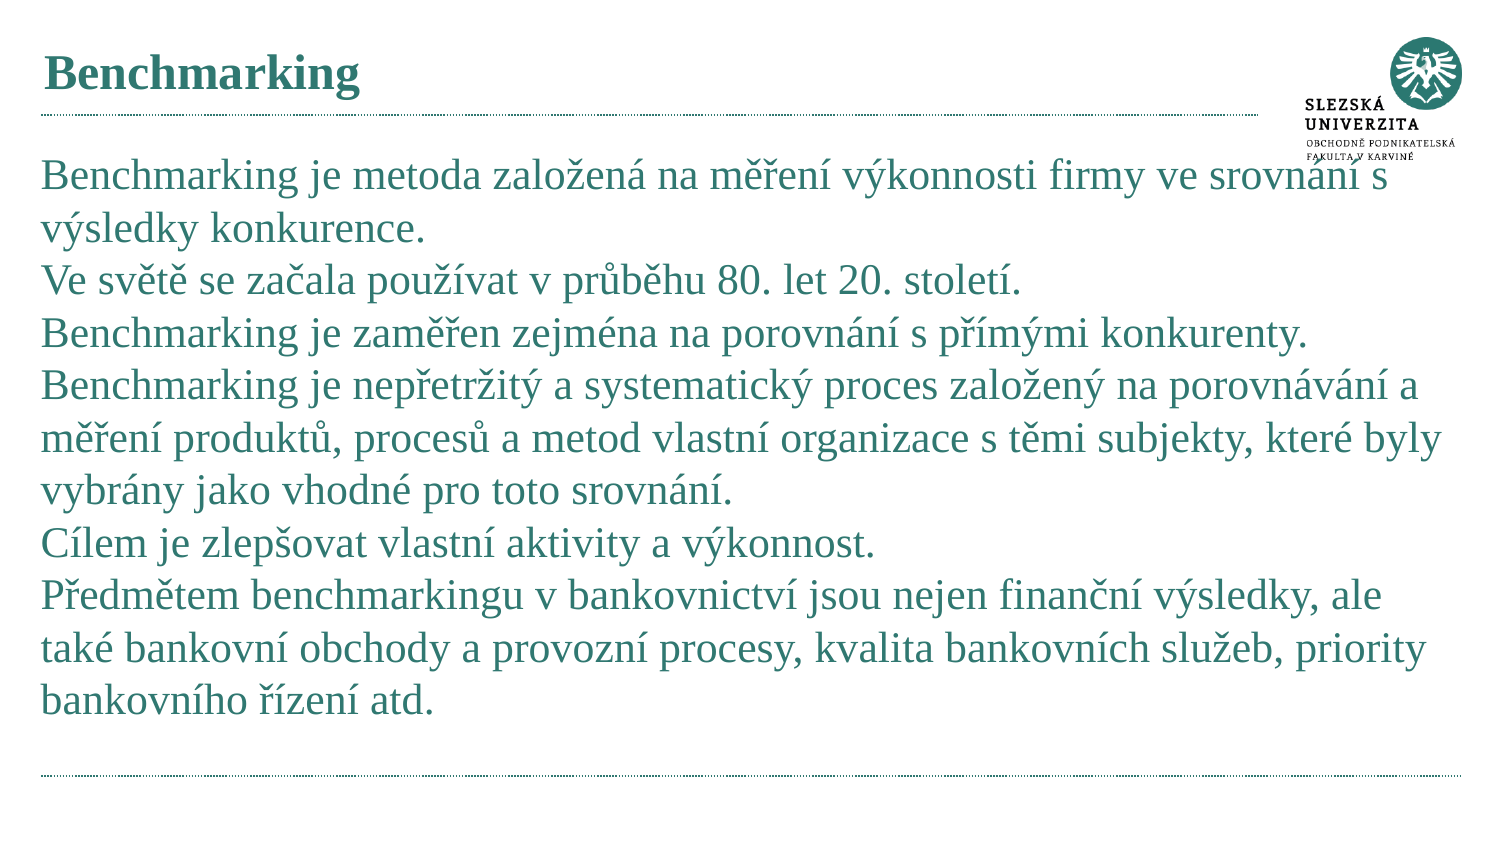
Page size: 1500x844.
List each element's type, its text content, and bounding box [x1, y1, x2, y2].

list Benchmarking je metoda založená na měření výkonnosti firmy ve srovnání s výsledky konkurence. Ve světě se začala používat v průběhu 80. let 20. století. Benchmarking je zaměřen zejména na porovnání s přímými konkurenty. Benchmarking je nepřetržitý a systematický proces založený na porovnávání a měření produktů, procesů a metod vlastní organizace s těmi subjekty, které byly vybrány jako vhodné pro toto srovnání. Cílem je zlepšovat vlastní aktivity a výkonnost. Předmětem benchmarkingu v bankovnictví jsou nejen finanční výsledky, ale také bankovní obchody a provozní procesy, kvalita bankovních služeb, priority bankovního řízení atd. [25, 138, 1483, 777]
picture [1305, 37, 1462, 138]
title Benchmarking [29, 32, 999, 116]
